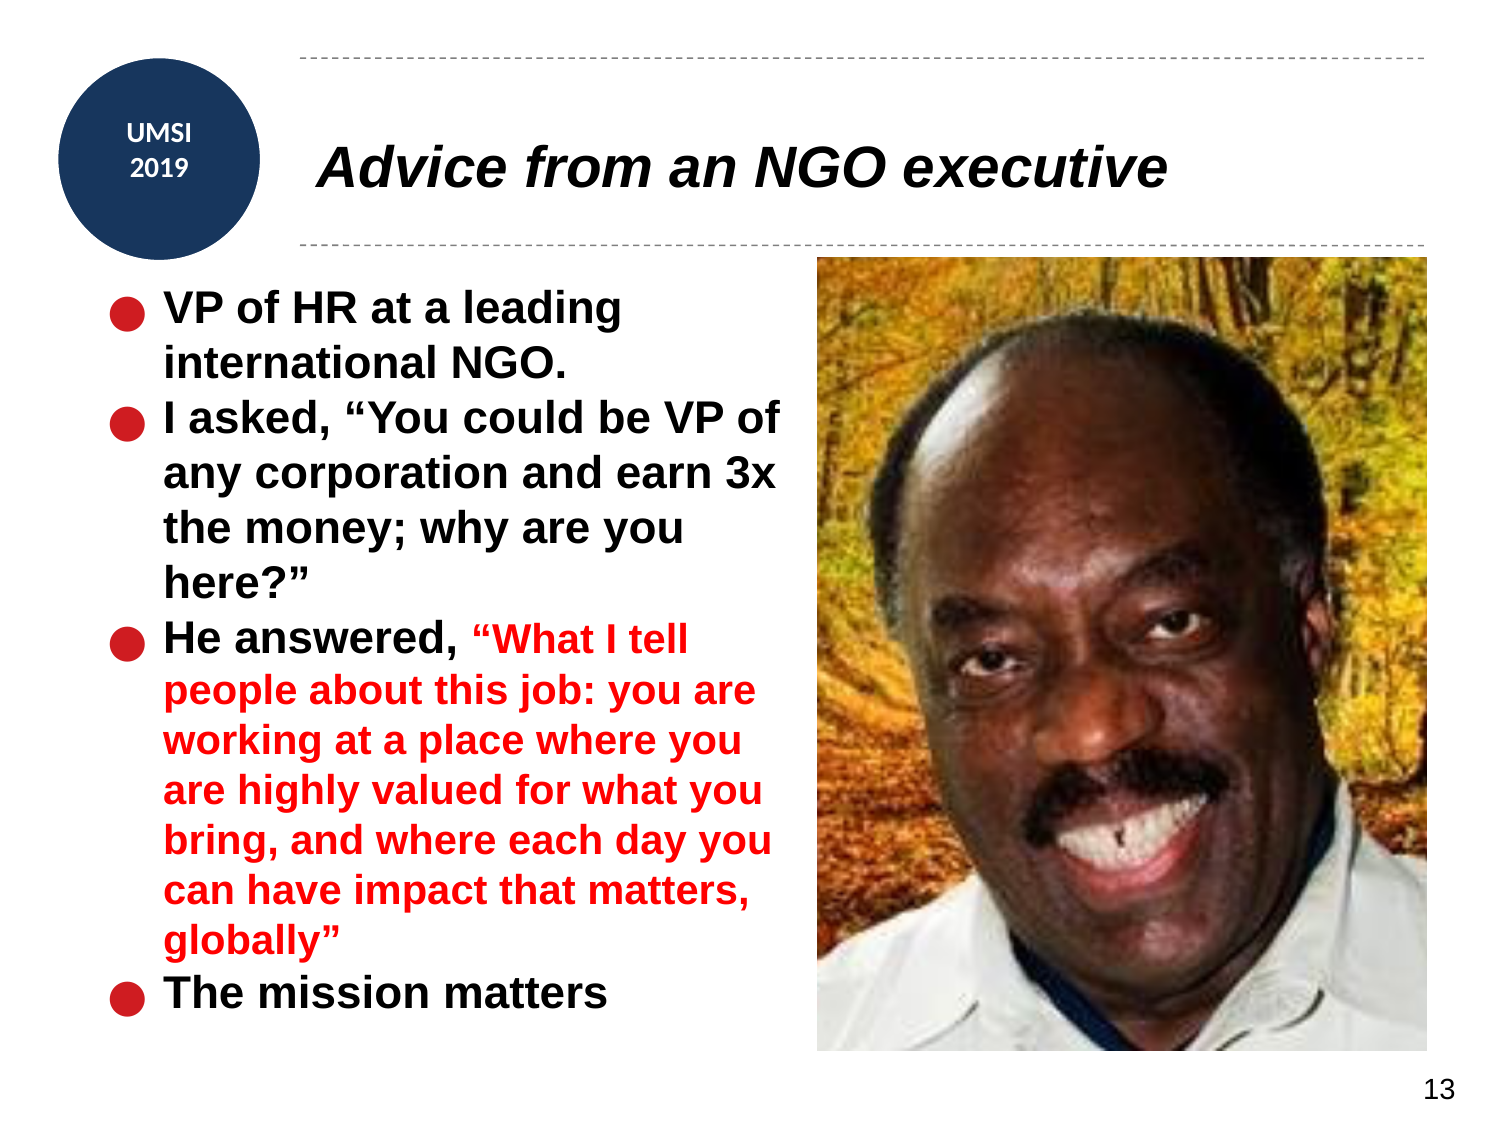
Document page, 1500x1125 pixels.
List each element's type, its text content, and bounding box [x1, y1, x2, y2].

list VP of HR at a leading international NGO. I asked, “You could be VP of any corporation and earn 3x the money; why are you here?” He answered, “What I tell people about this job: you are working at a place where you are highly valued for what you bring, and where each day you can have impact that matters, globally” The mission matters [73, 270, 807, 1106]
picture [817, 257, 1428, 1051]
title Advice from an NGO executive [301, 70, 1427, 258]
